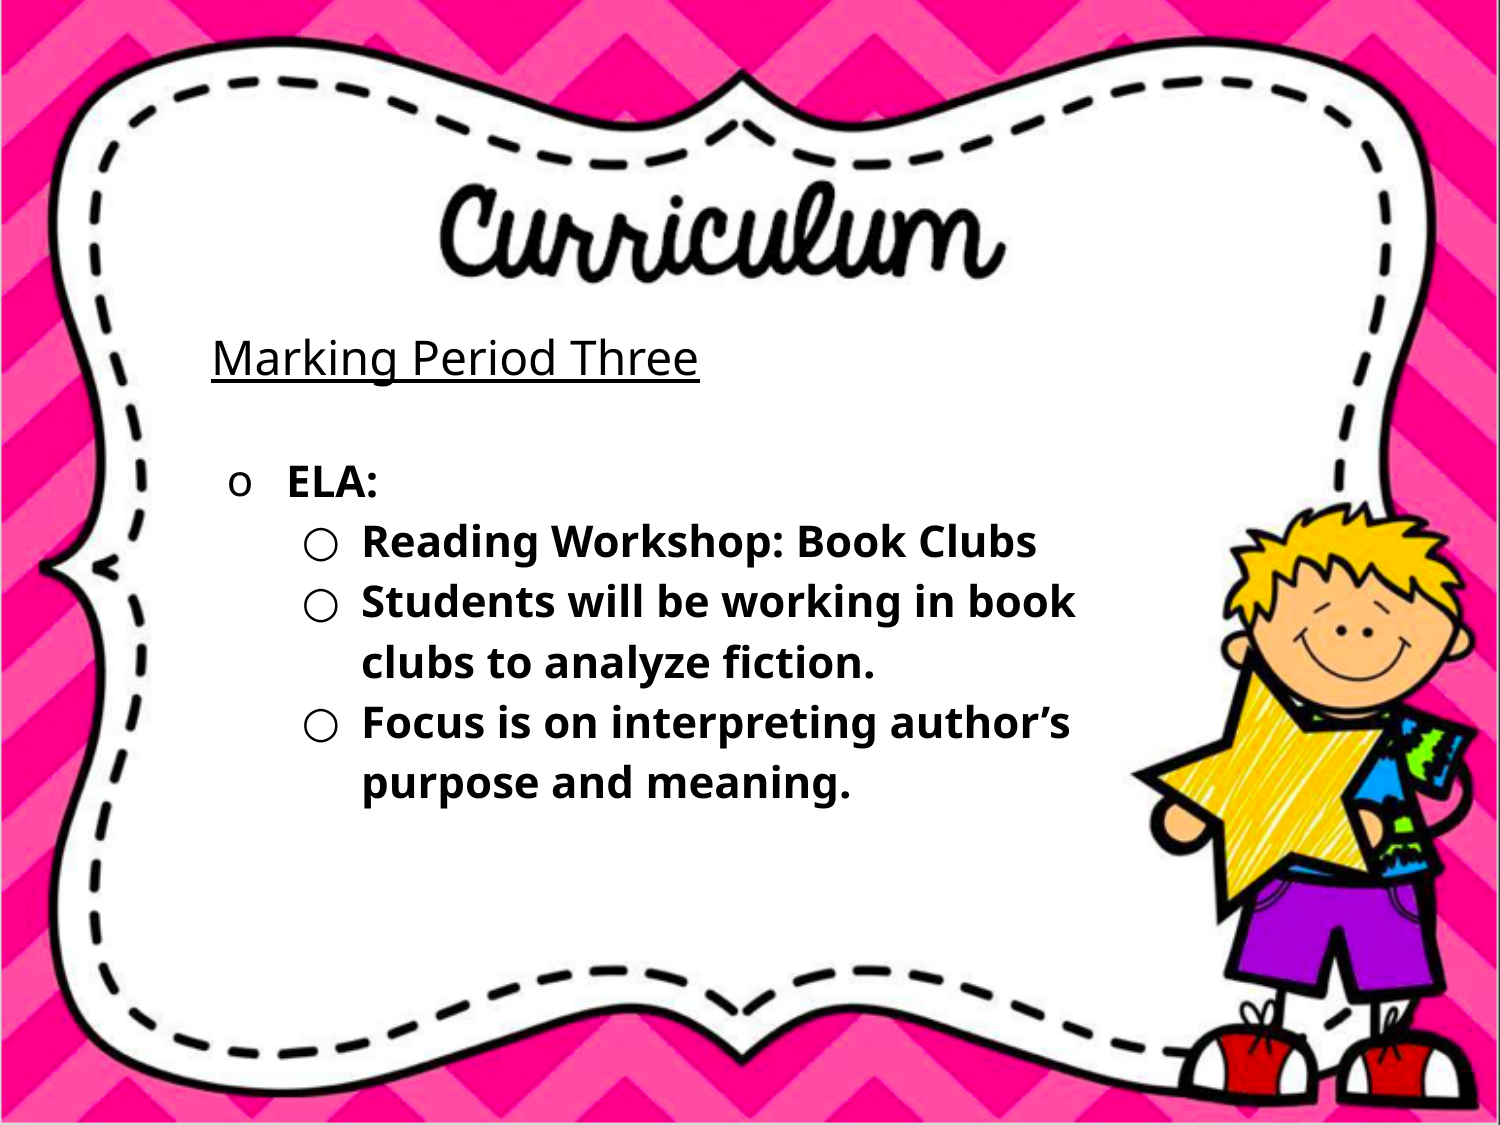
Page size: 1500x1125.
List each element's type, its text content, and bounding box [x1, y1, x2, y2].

text_box Marking Period Three ELA: Reading Workshop: Book Clubs Students will be working in book clubs to analyze fiction. Focus is on interpreting author’s purpose and meaning. [196, 304, 1154, 975]
picture [0, 0, 1500, 1125]
